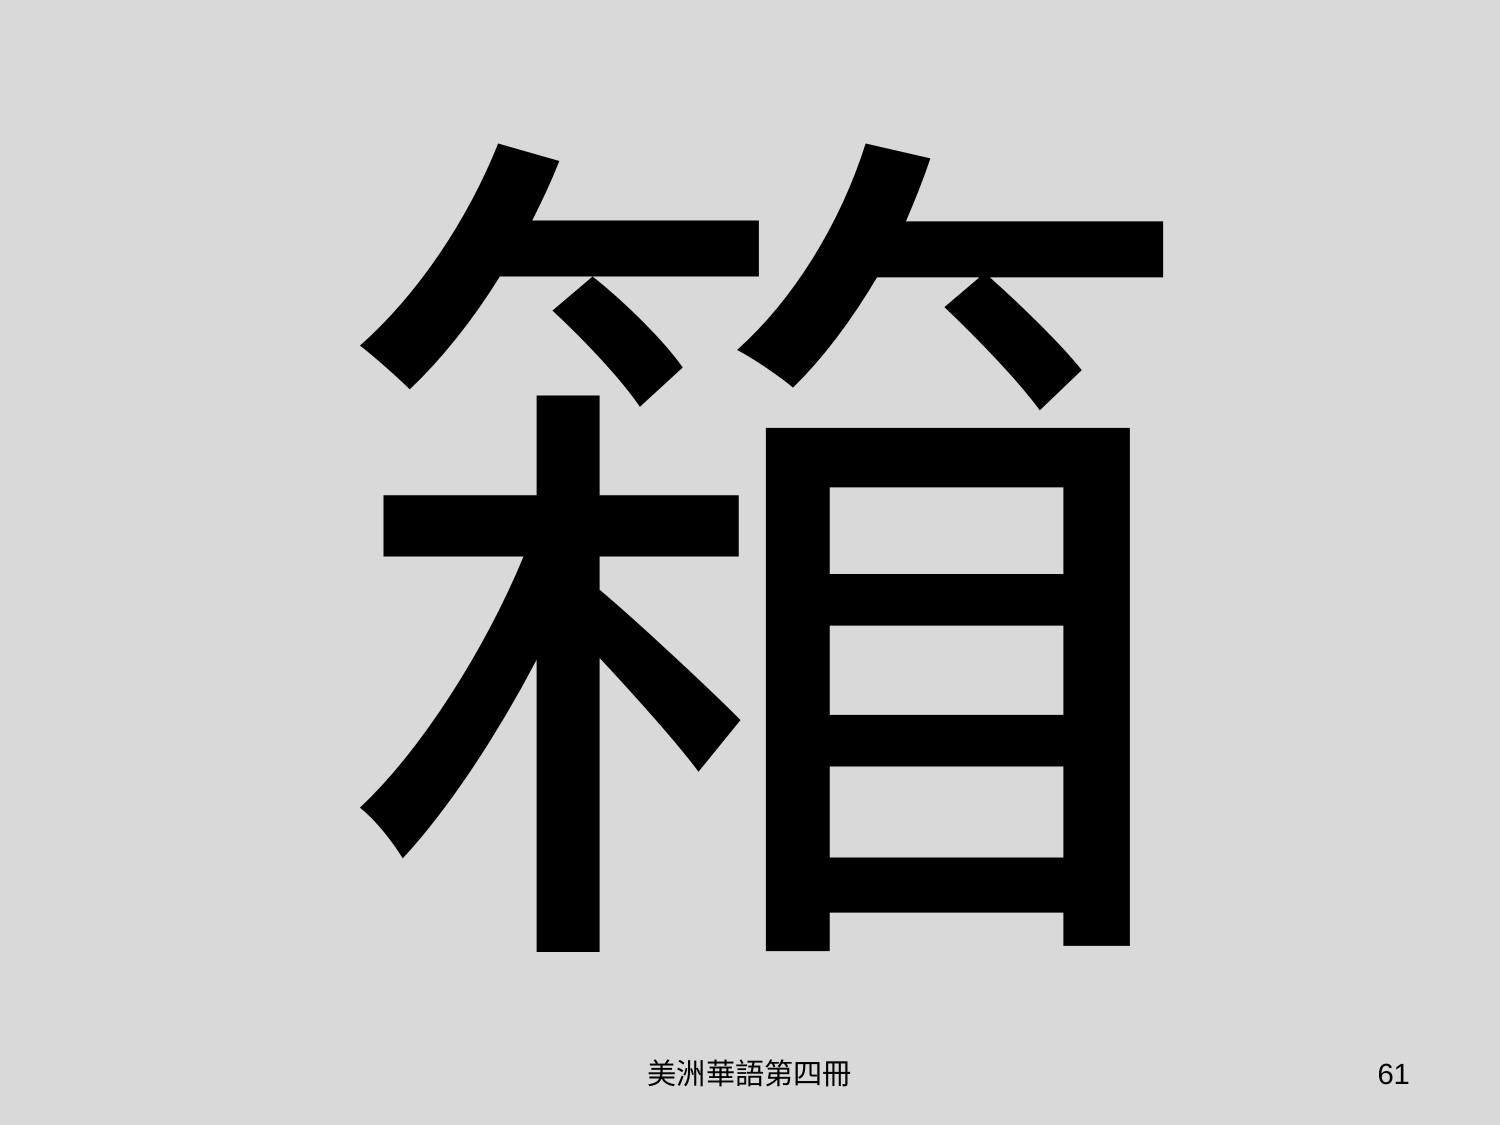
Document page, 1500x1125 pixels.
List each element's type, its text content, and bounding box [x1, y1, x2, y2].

text_box 箱 [124, 0, 1413, 1065]
footer 美洲華語第四冊 [512, 1065, 988, 1103]
slide_number 61 [1074, 1042, 1425, 1103]
